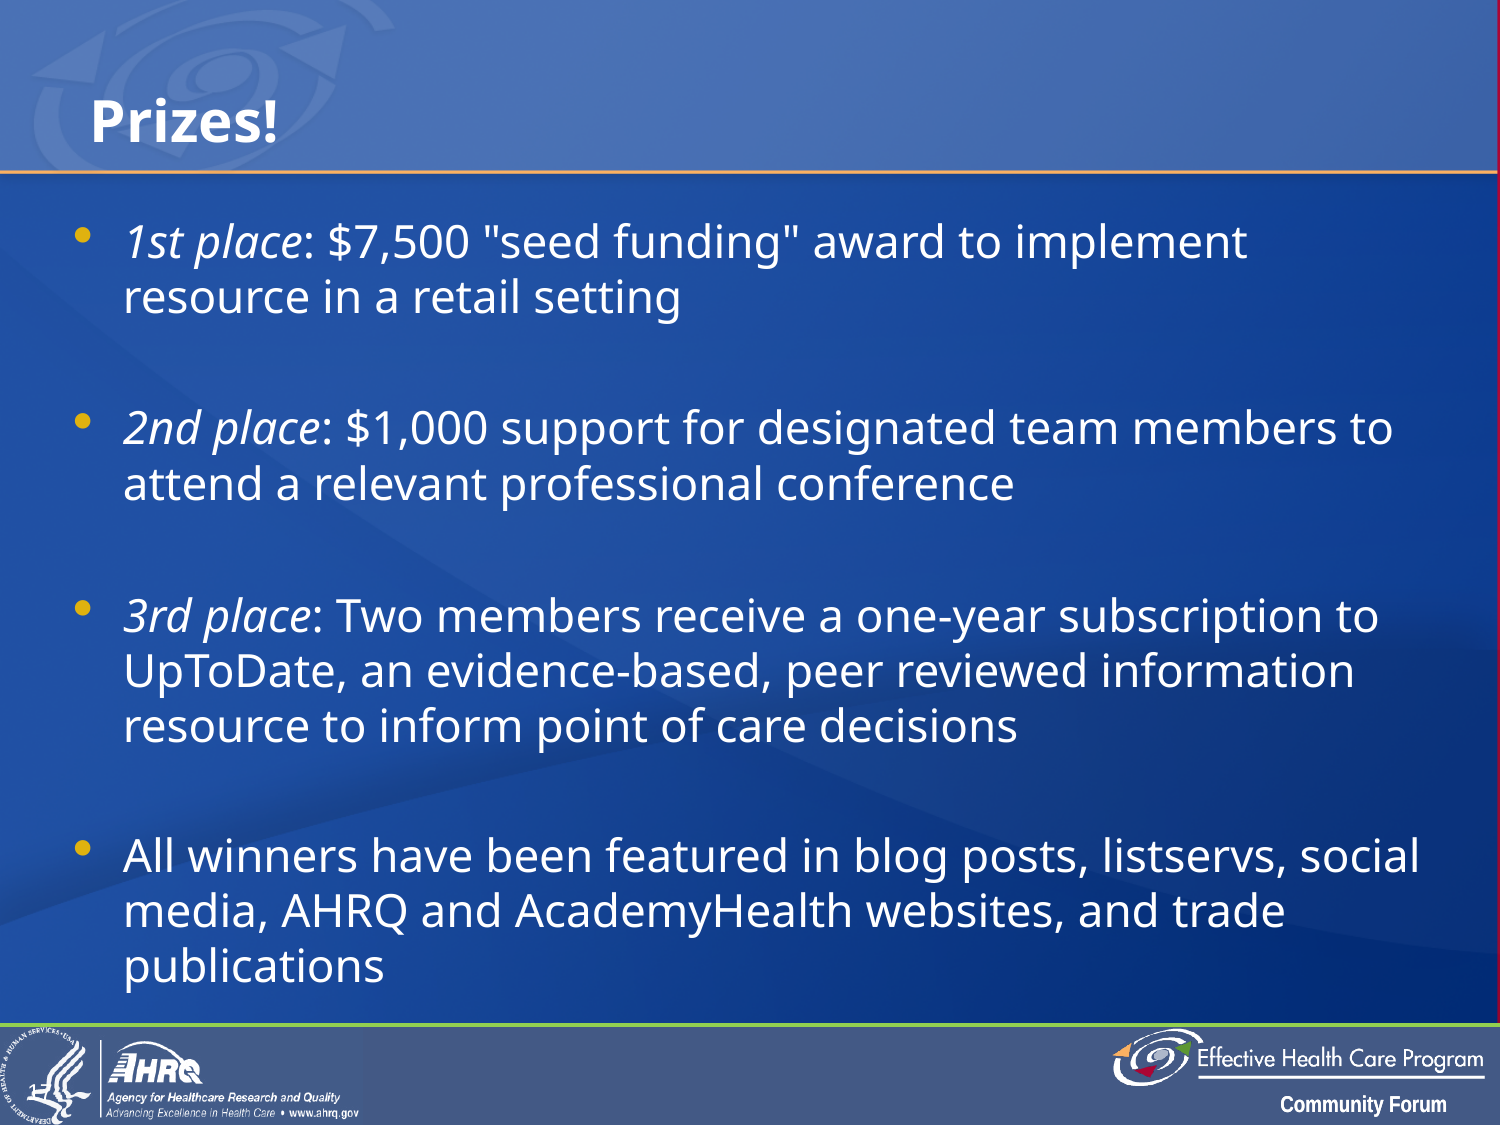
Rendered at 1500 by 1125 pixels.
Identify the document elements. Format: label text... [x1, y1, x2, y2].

list 1st place: $7,500 "seed funding" award to implement resource in a retail setting 2nd place: $1,000 support for designated team members to attend a relevant professional conference 3rd place: Two members receive a one-year subscription to UpToDate, an evidence-based, peer reviewed information resource to inform point of care decisions All winners have been featured in blog posts, listservs, social media, AHRQ and AcademyHealth websites, and trade publications [75, 213, 1425, 1005]
picture [0, 0, 1500, 1023]
title Prizes! [75, 21, 1425, 163]
text_box 17 [12, 1070, 129, 1113]
picture [1112, 1028, 1485, 1086]
